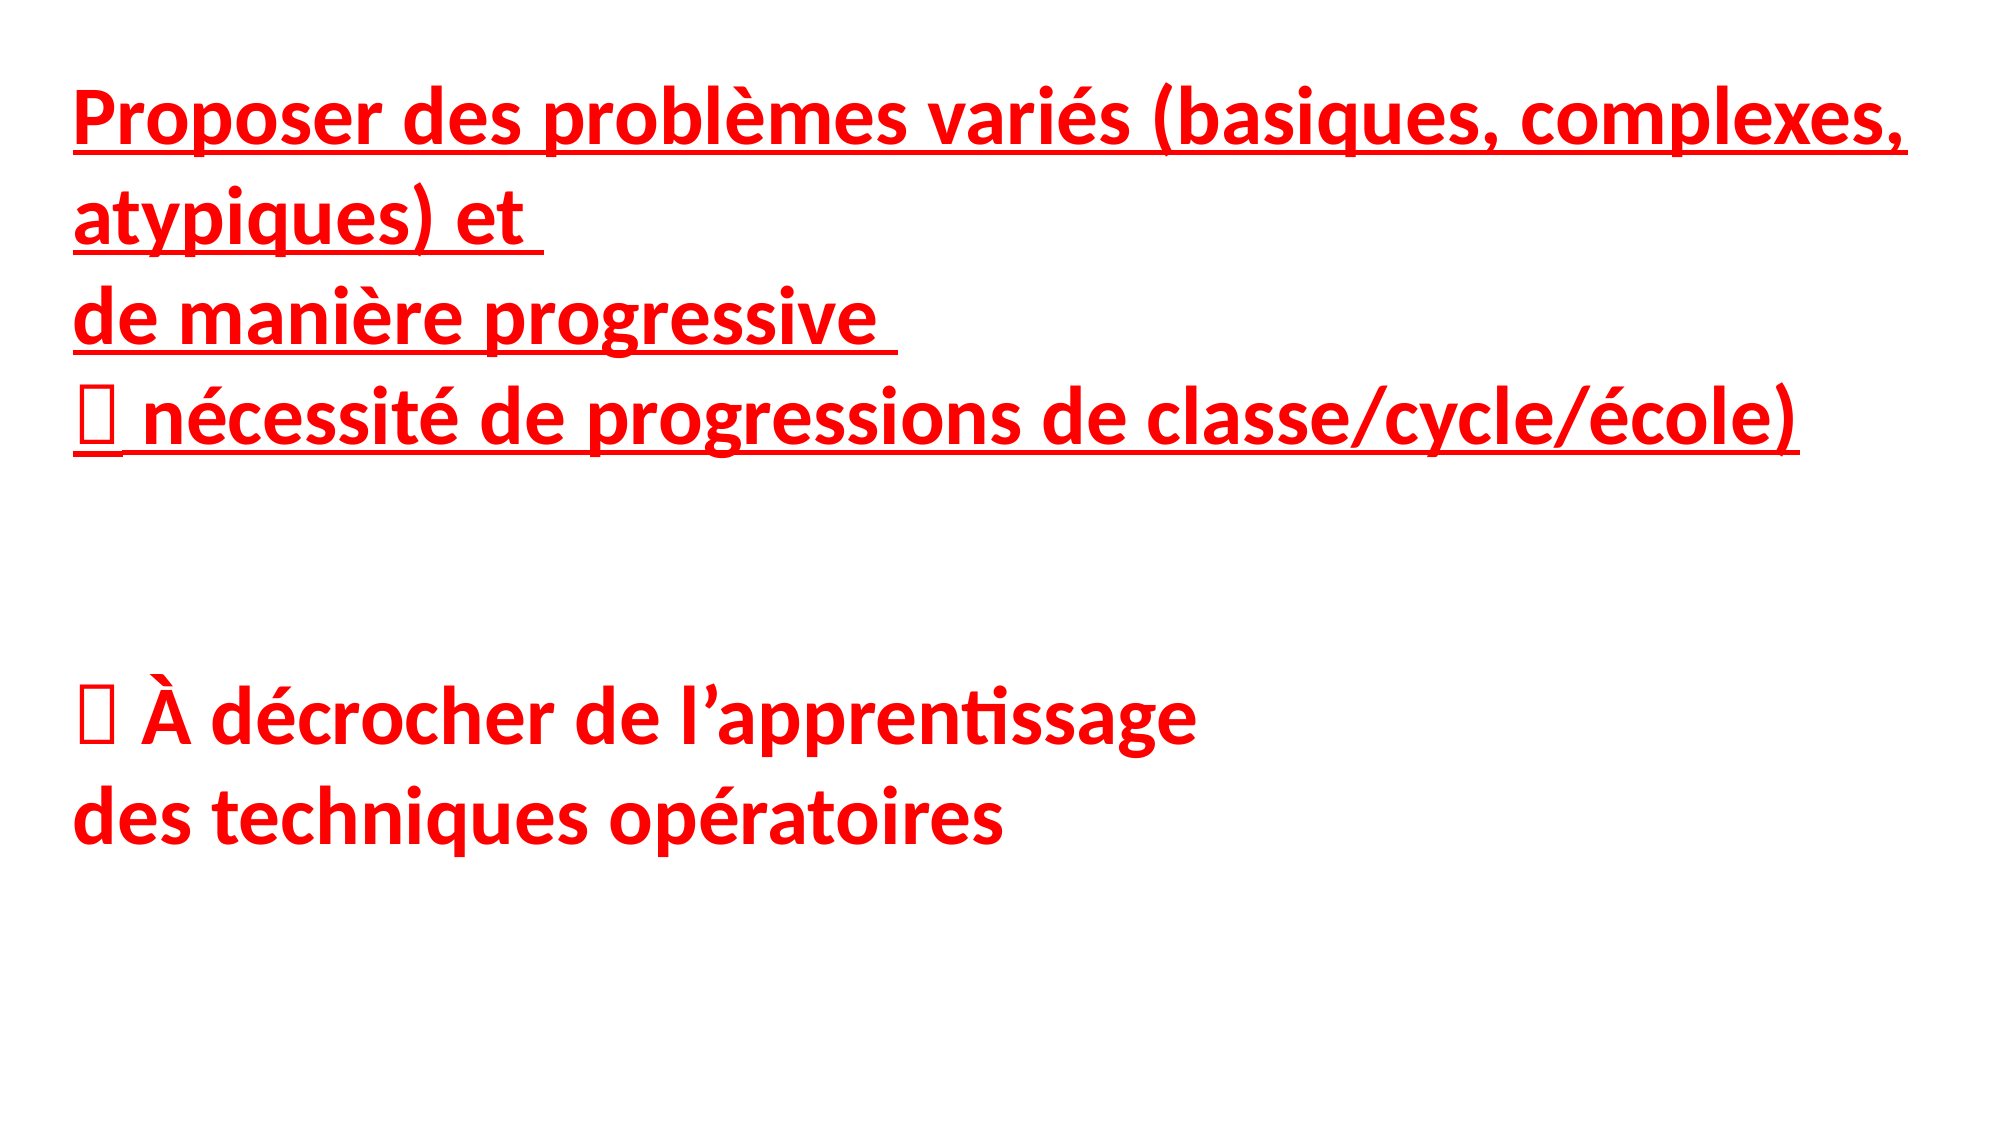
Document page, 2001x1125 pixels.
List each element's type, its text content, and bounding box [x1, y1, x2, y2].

text_box Proposer des problèmes variés (basiques, complexes, atypiques) et de manière progressive  nécessité de progressions de classe/cycle/école)  À décrocher de l’apprentissage des techniques opératoires [57, 53, 1932, 869]
